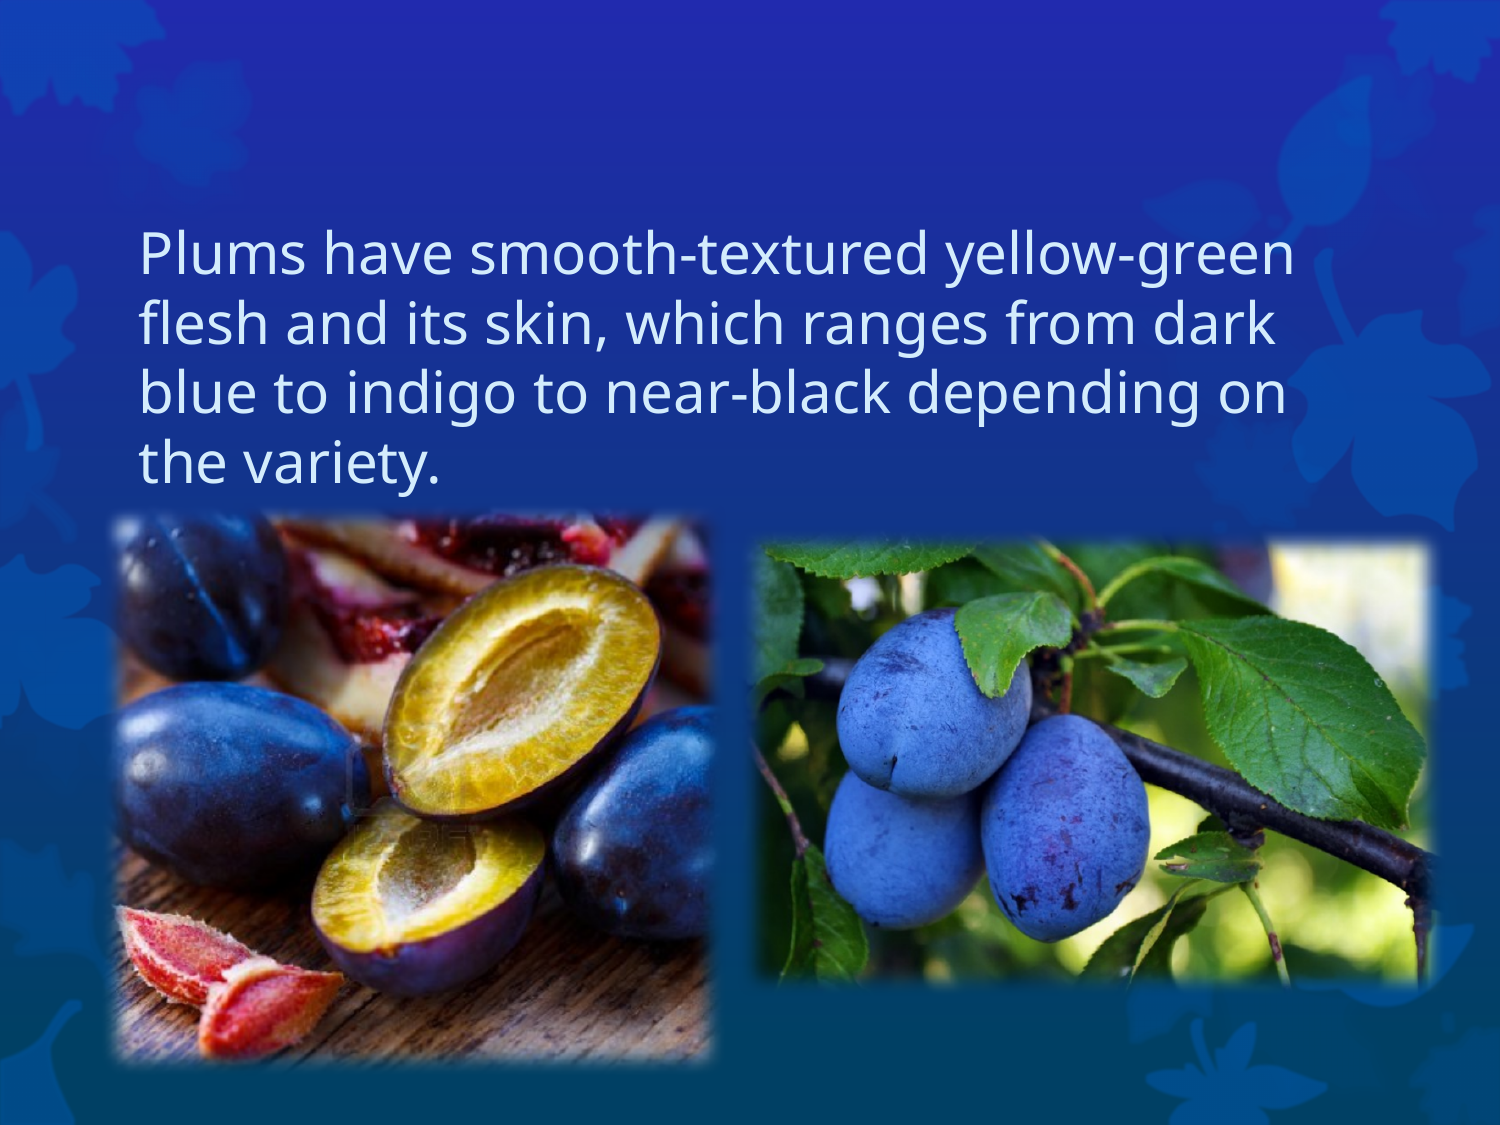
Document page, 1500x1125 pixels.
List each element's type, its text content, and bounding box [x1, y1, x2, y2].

picture [737, 526, 1446, 998]
list Plums have smooth-textured yellow-green flesh and its skin, which ranges from dark blue to indigo to near-black depending on the variety. [123, 42, 1335, 528]
picture [99, 502, 726, 1076]
